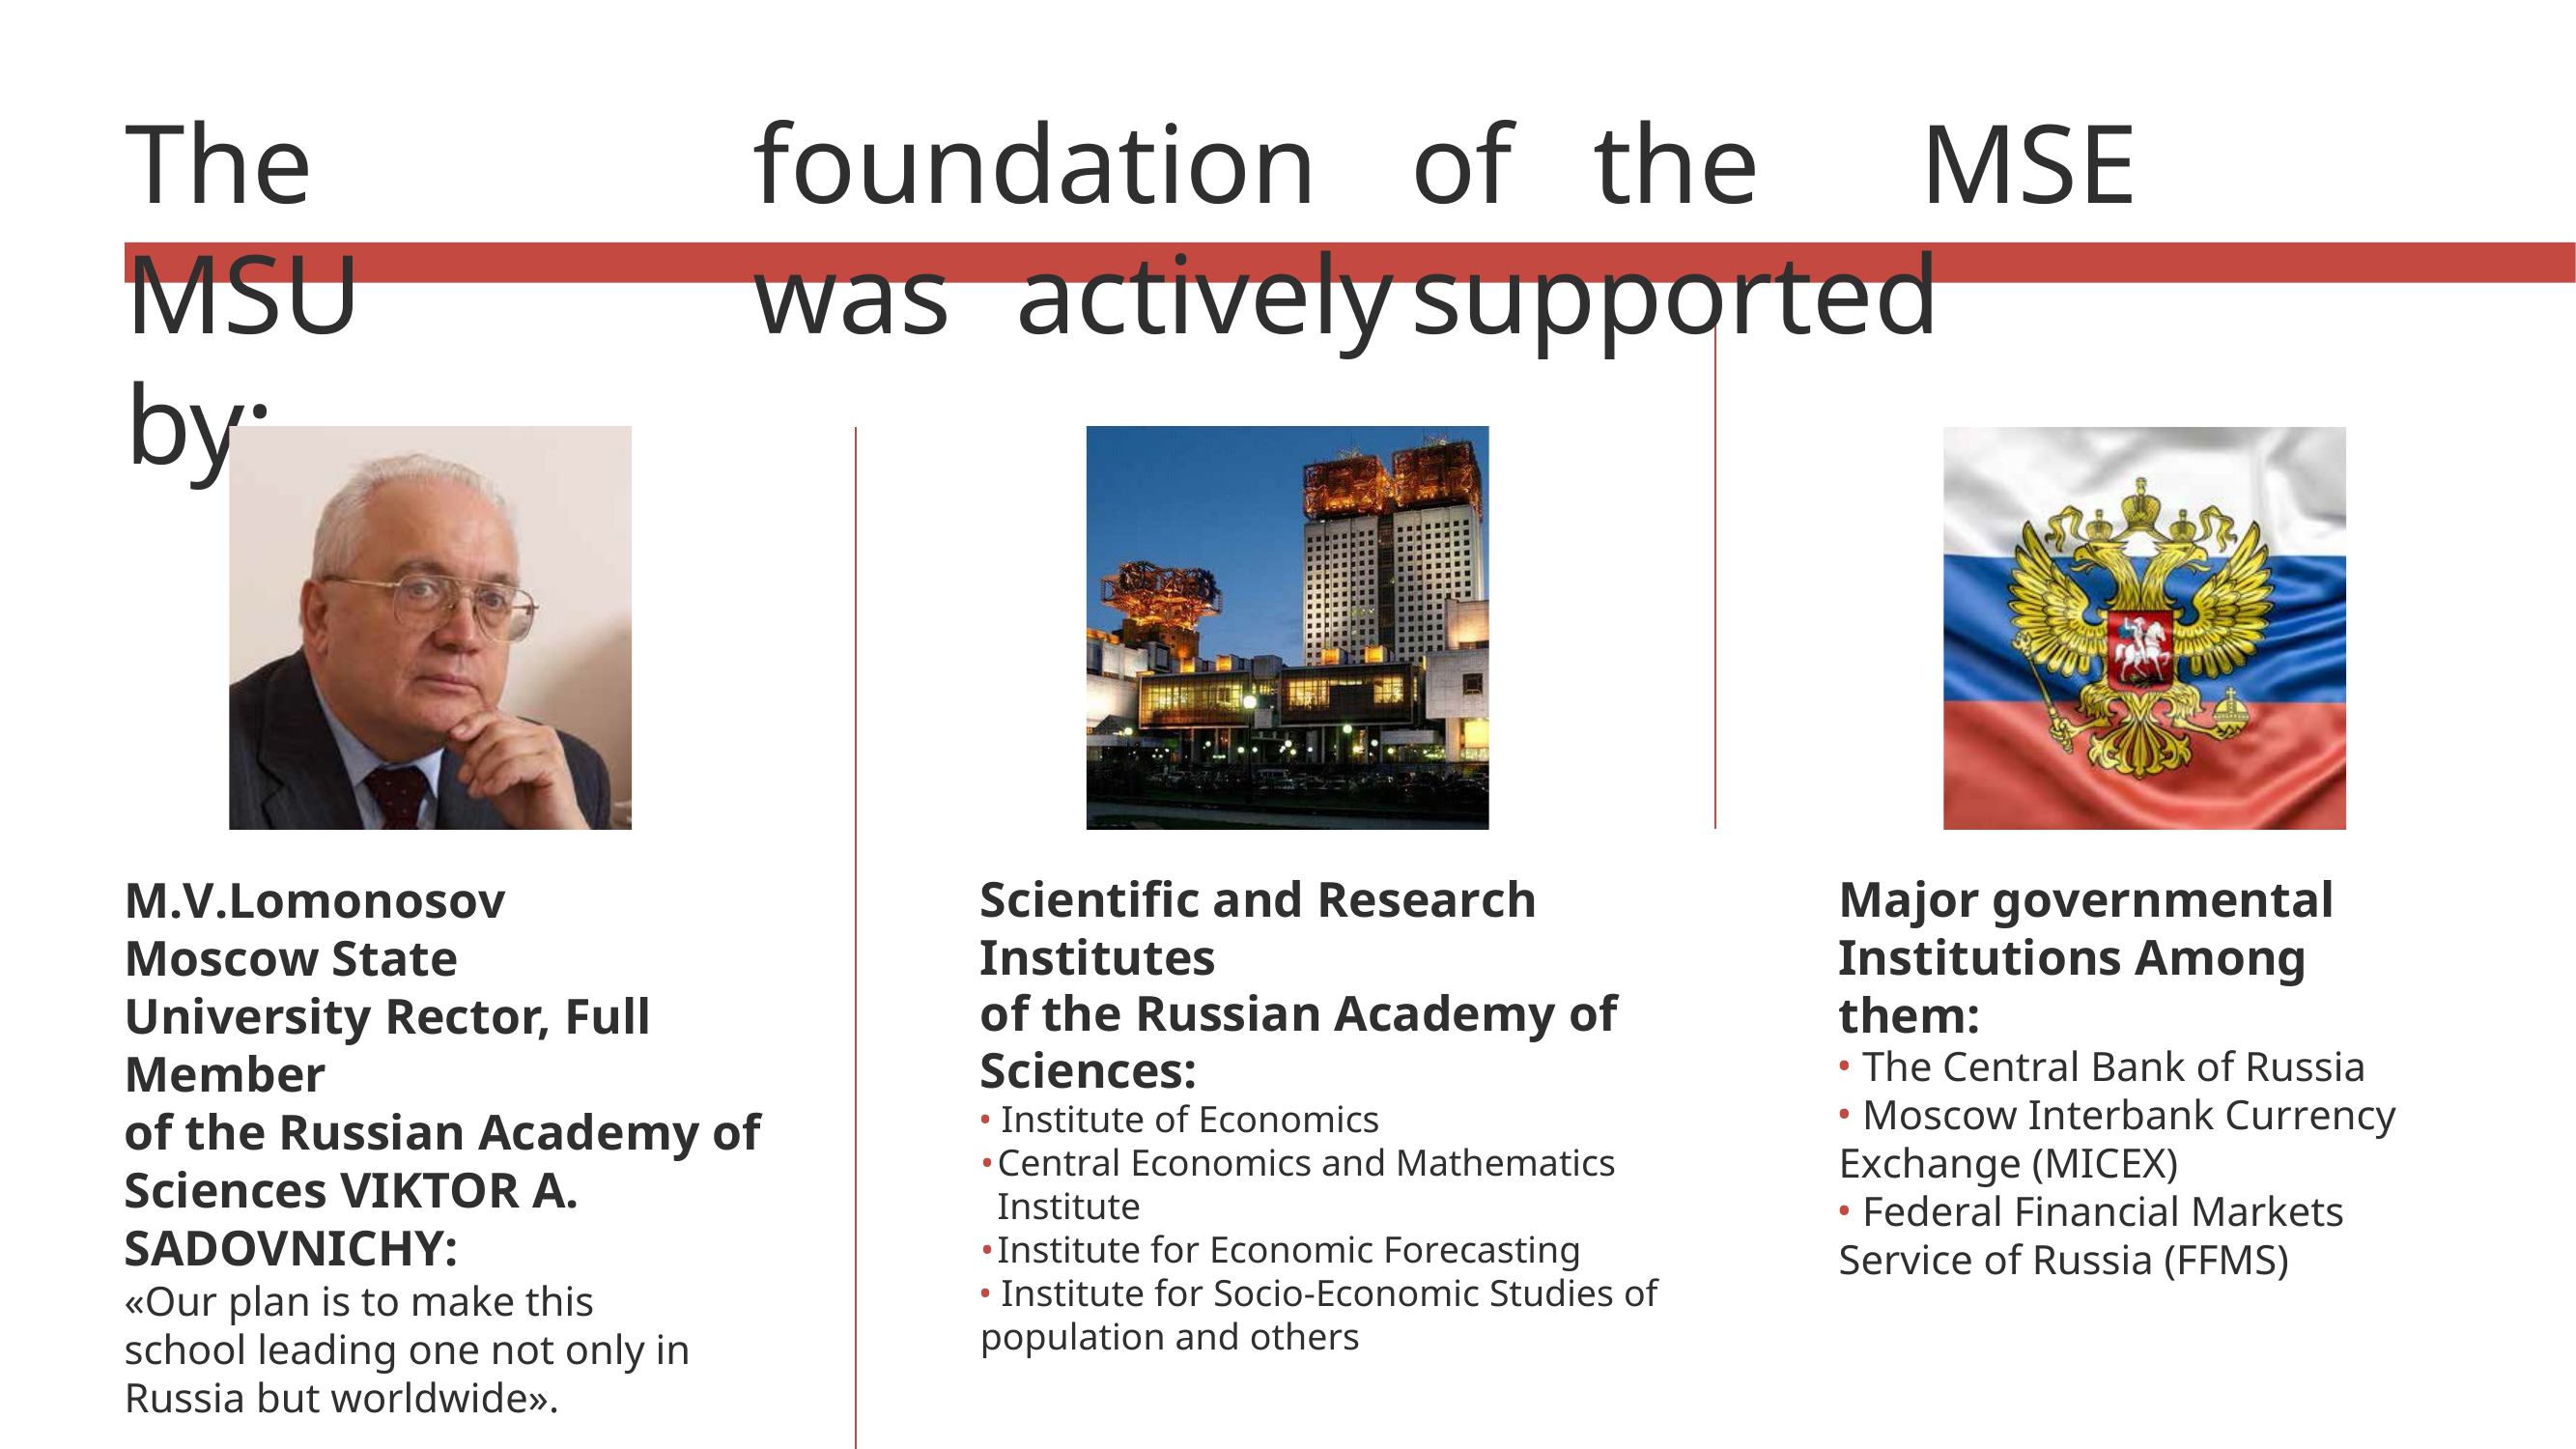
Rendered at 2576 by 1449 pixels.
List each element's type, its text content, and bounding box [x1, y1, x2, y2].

text_box [1086, 426, 1489, 830]
text_box [1943, 427, 2347, 830]
text_box The foundation of the MSE MSU was actively supported by: [123, 94, 2468, 486]
text_box M.V.Lomonosov Moscow State University Rector, Full Member of the Russian Academy of Sciences VIKTOR A. SADOVNICHY: «Our plan is to make this school leading one not only in Russia but worldwide». [122, 869, 779, 1421]
text_box [229, 426, 633, 830]
text_box Major governmental Institutions Among them: The Central Bank of Russia Moscow Interbank Currency Exchange (MICEX) Federal Financial Markets Service of Russia (FFMS) [1836, 868, 2427, 1283]
text_box [2468, 242, 2576, 283]
text_box Scientific and Research Institutes of the Russian Academy of Sciences: Institute of Economics Central Economics and Mathematics Institute Institute for Economic Forecasting Institute for Socio-Economic Studies of population and others [978, 868, 1671, 1358]
